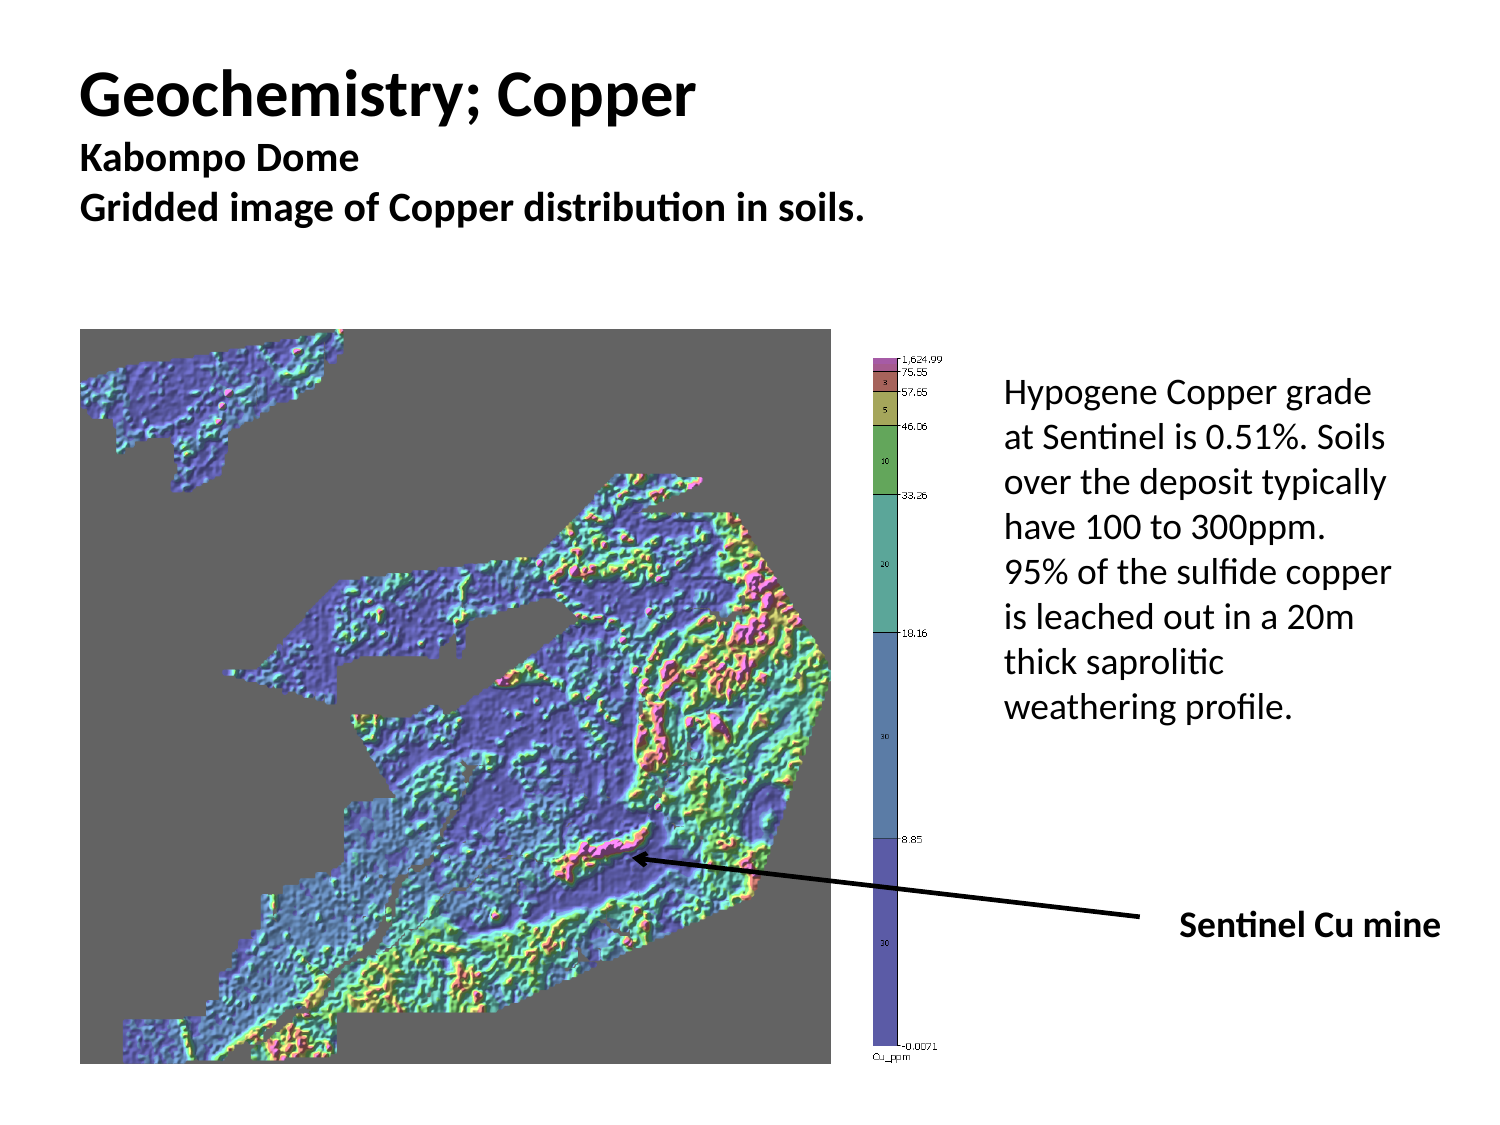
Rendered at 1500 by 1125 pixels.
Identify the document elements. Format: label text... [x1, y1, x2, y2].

picture [866, 347, 947, 857]
picture [866, 918, 947, 1068]
text_box Sentinel Cu mine [1164, 892, 1457, 953]
picture [80, 329, 832, 1065]
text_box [631, 857, 1141, 918]
text_box Hypogene Copper grade at Sentinel is 0.51%. Soils over the deposit typically have 100 to 300ppm. 95% of the sulfide copper is leached out in a 20m thick saprolitic weathering profile. [989, 314, 1411, 735]
text_box Geochemistry; Copper Kabompo Dome Gridded image of Copper distribution in soils. [65, 42, 1471, 238]
